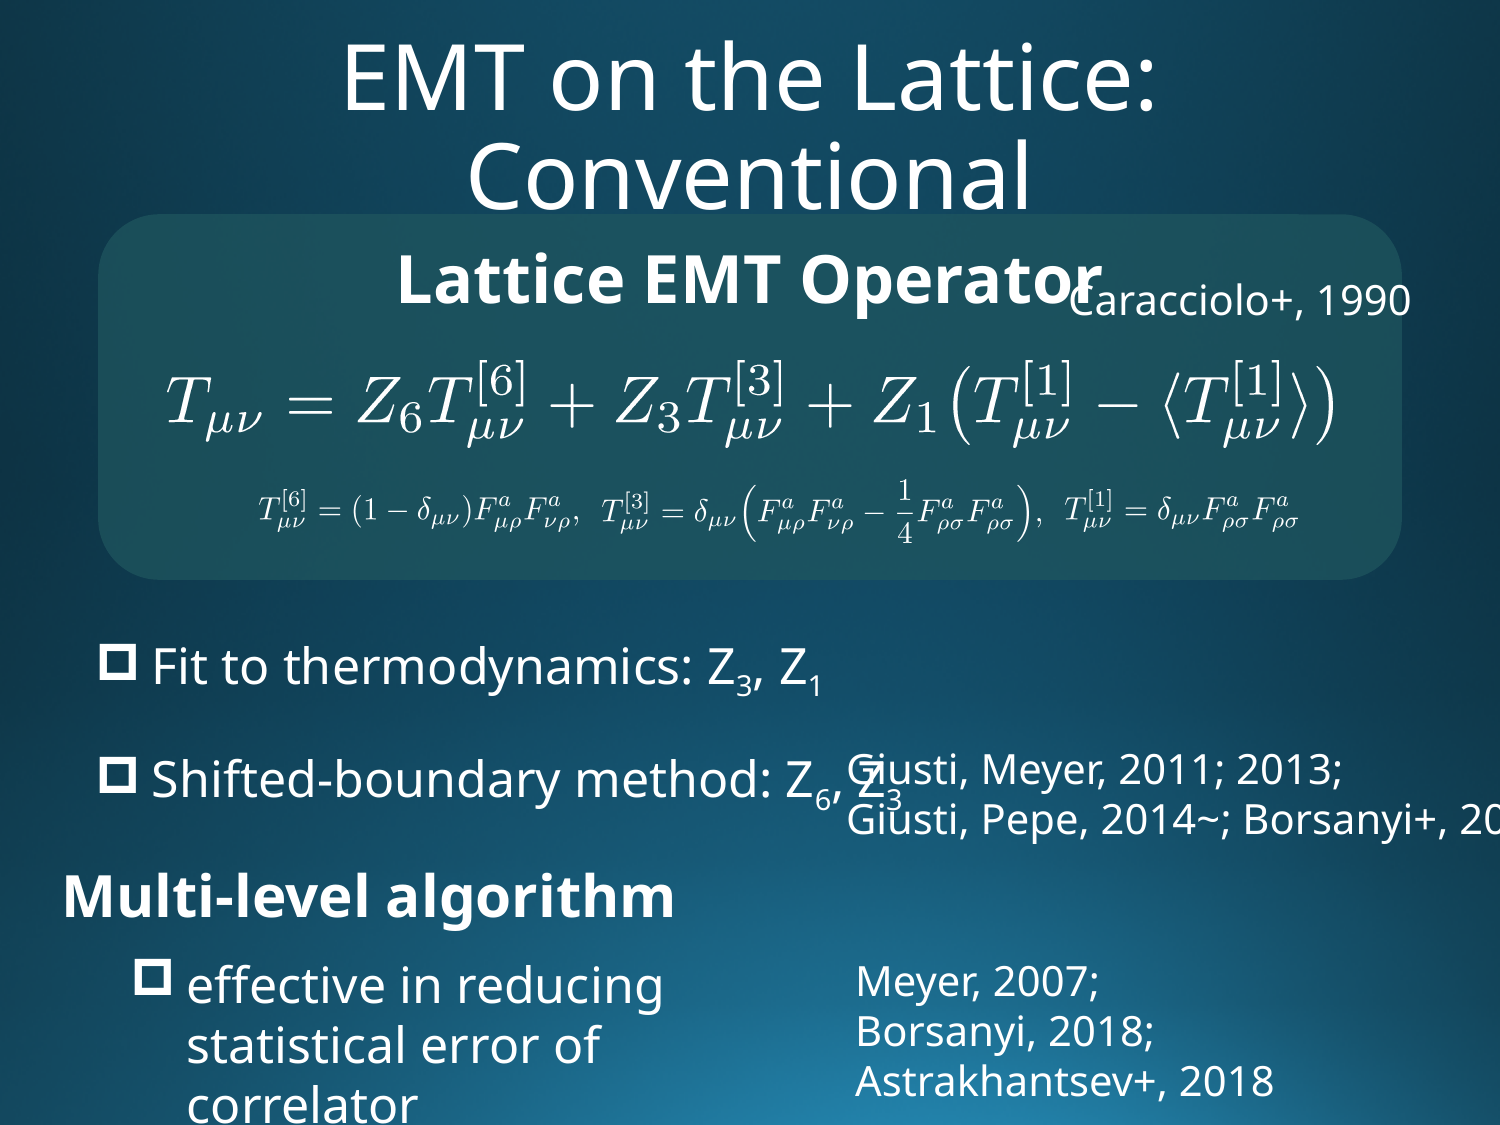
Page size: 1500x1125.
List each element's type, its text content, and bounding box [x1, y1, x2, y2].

text_box Meyer, 2007; Borsanyi, 2018; Astrakhantsev+, 2018 [858, 947, 1290, 1113]
text_box Giusti, Meyer, 2011; 2013; Giusti, Pepe, 2014~; Borsanyi+, 2018 [831, 735, 1500, 851]
picture [0, 0, 1500, 1125]
text_box Multi-level algorithm [46, 851, 692, 937]
text_box Lattice EMT Operator [381, 229, 1119, 324]
text_box effective in reducing statistical error of correlator [115, 946, 858, 1125]
title EMT on the Lattice: Conventional [103, 21, 1397, 240]
text_box Fit to thermodynamics: Z3, Z1 Shifted-boundary method: Z6, Z3 [80, 626, 918, 824]
text_box [97, 240, 1403, 581]
text_box Caracciolo+, 1990 [1053, 266, 1427, 331]
